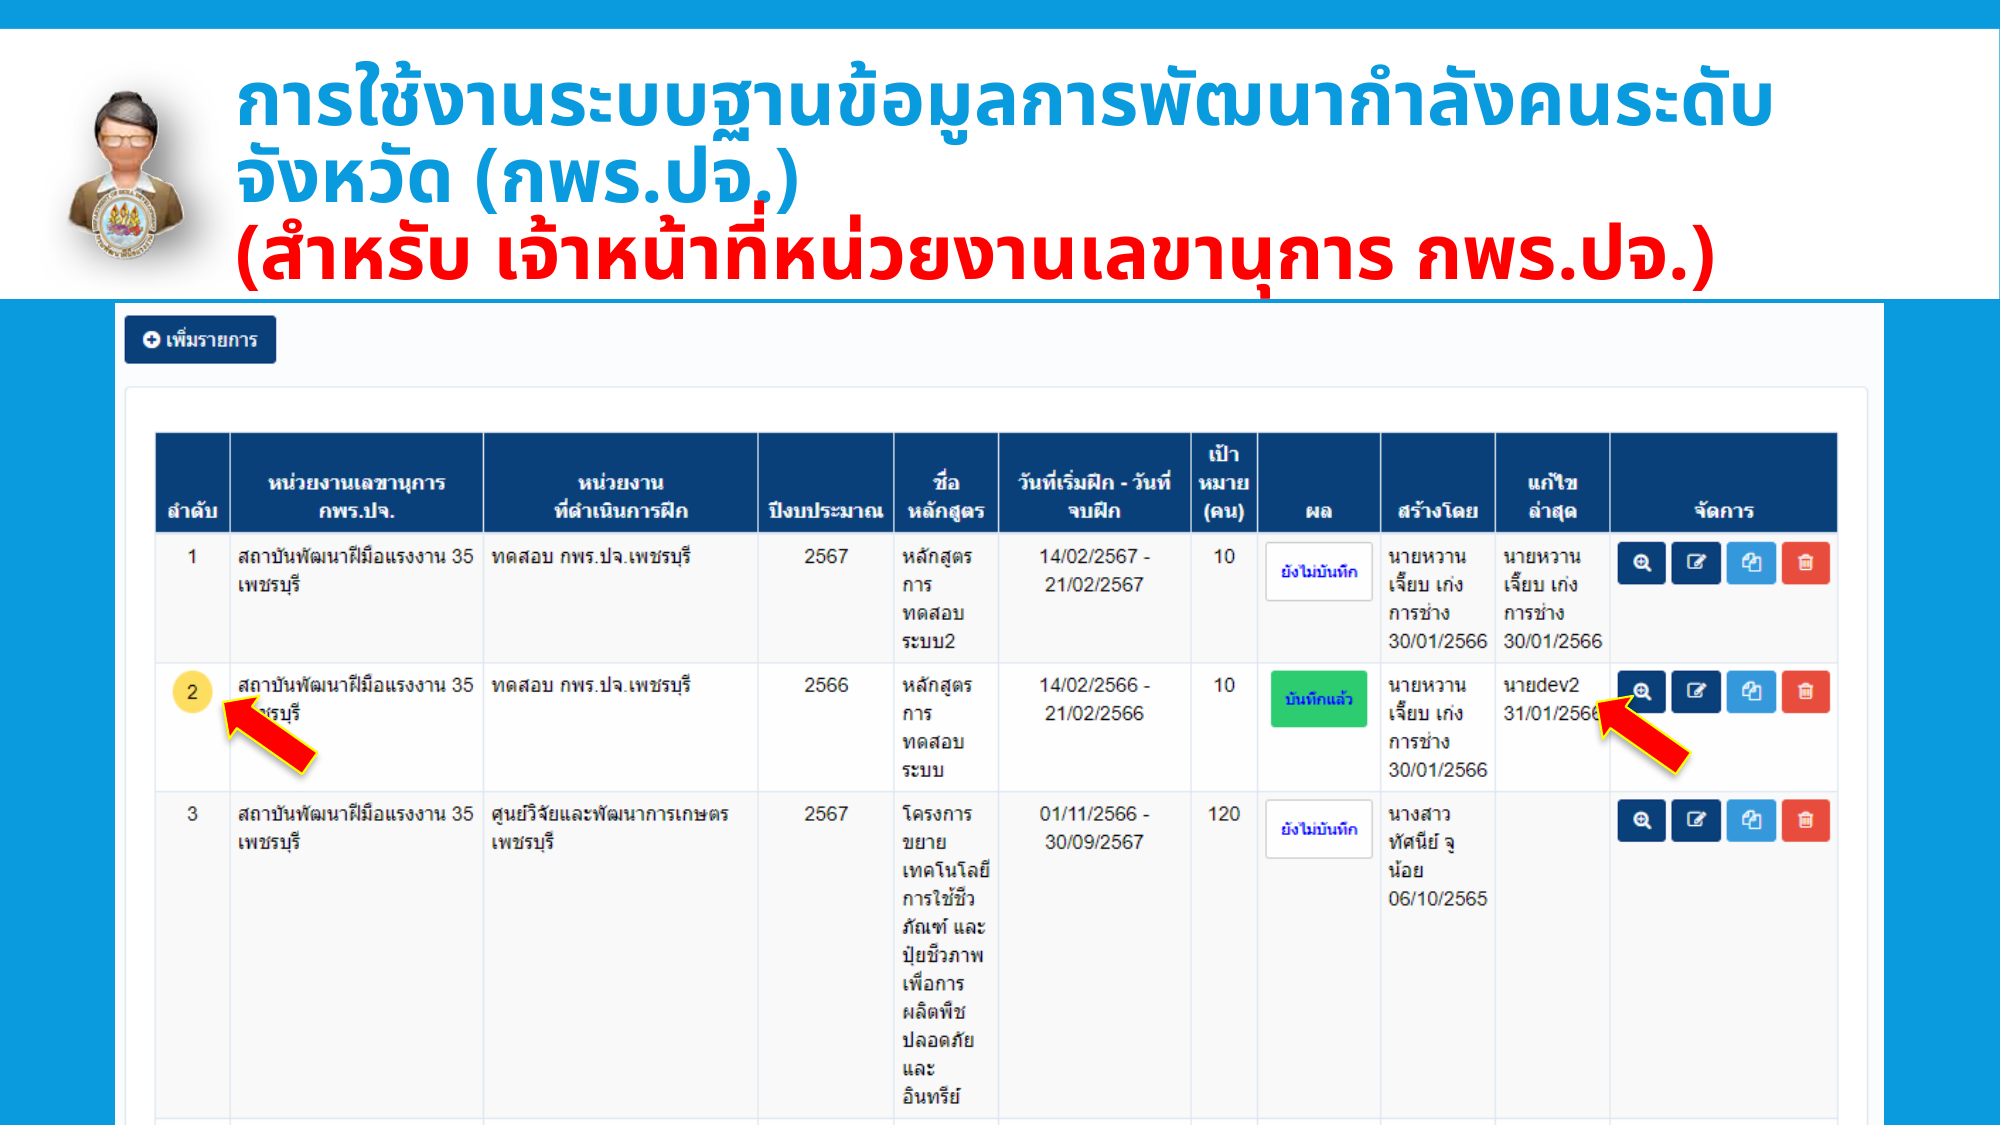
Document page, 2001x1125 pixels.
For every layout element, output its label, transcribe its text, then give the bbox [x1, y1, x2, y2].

picture [42, 70, 208, 261]
picture [116, 304, 1883, 1125]
title การใช้งานระบบฐานข้อมูลการพัฒนากำลังคนระดับจังหวัด (กพร.ปจ.) (สำหรับ เจ้าหน้าที่หน่วยงานเลขานุการ กพร.ปจ.) [220, 55, 1891, 304]
